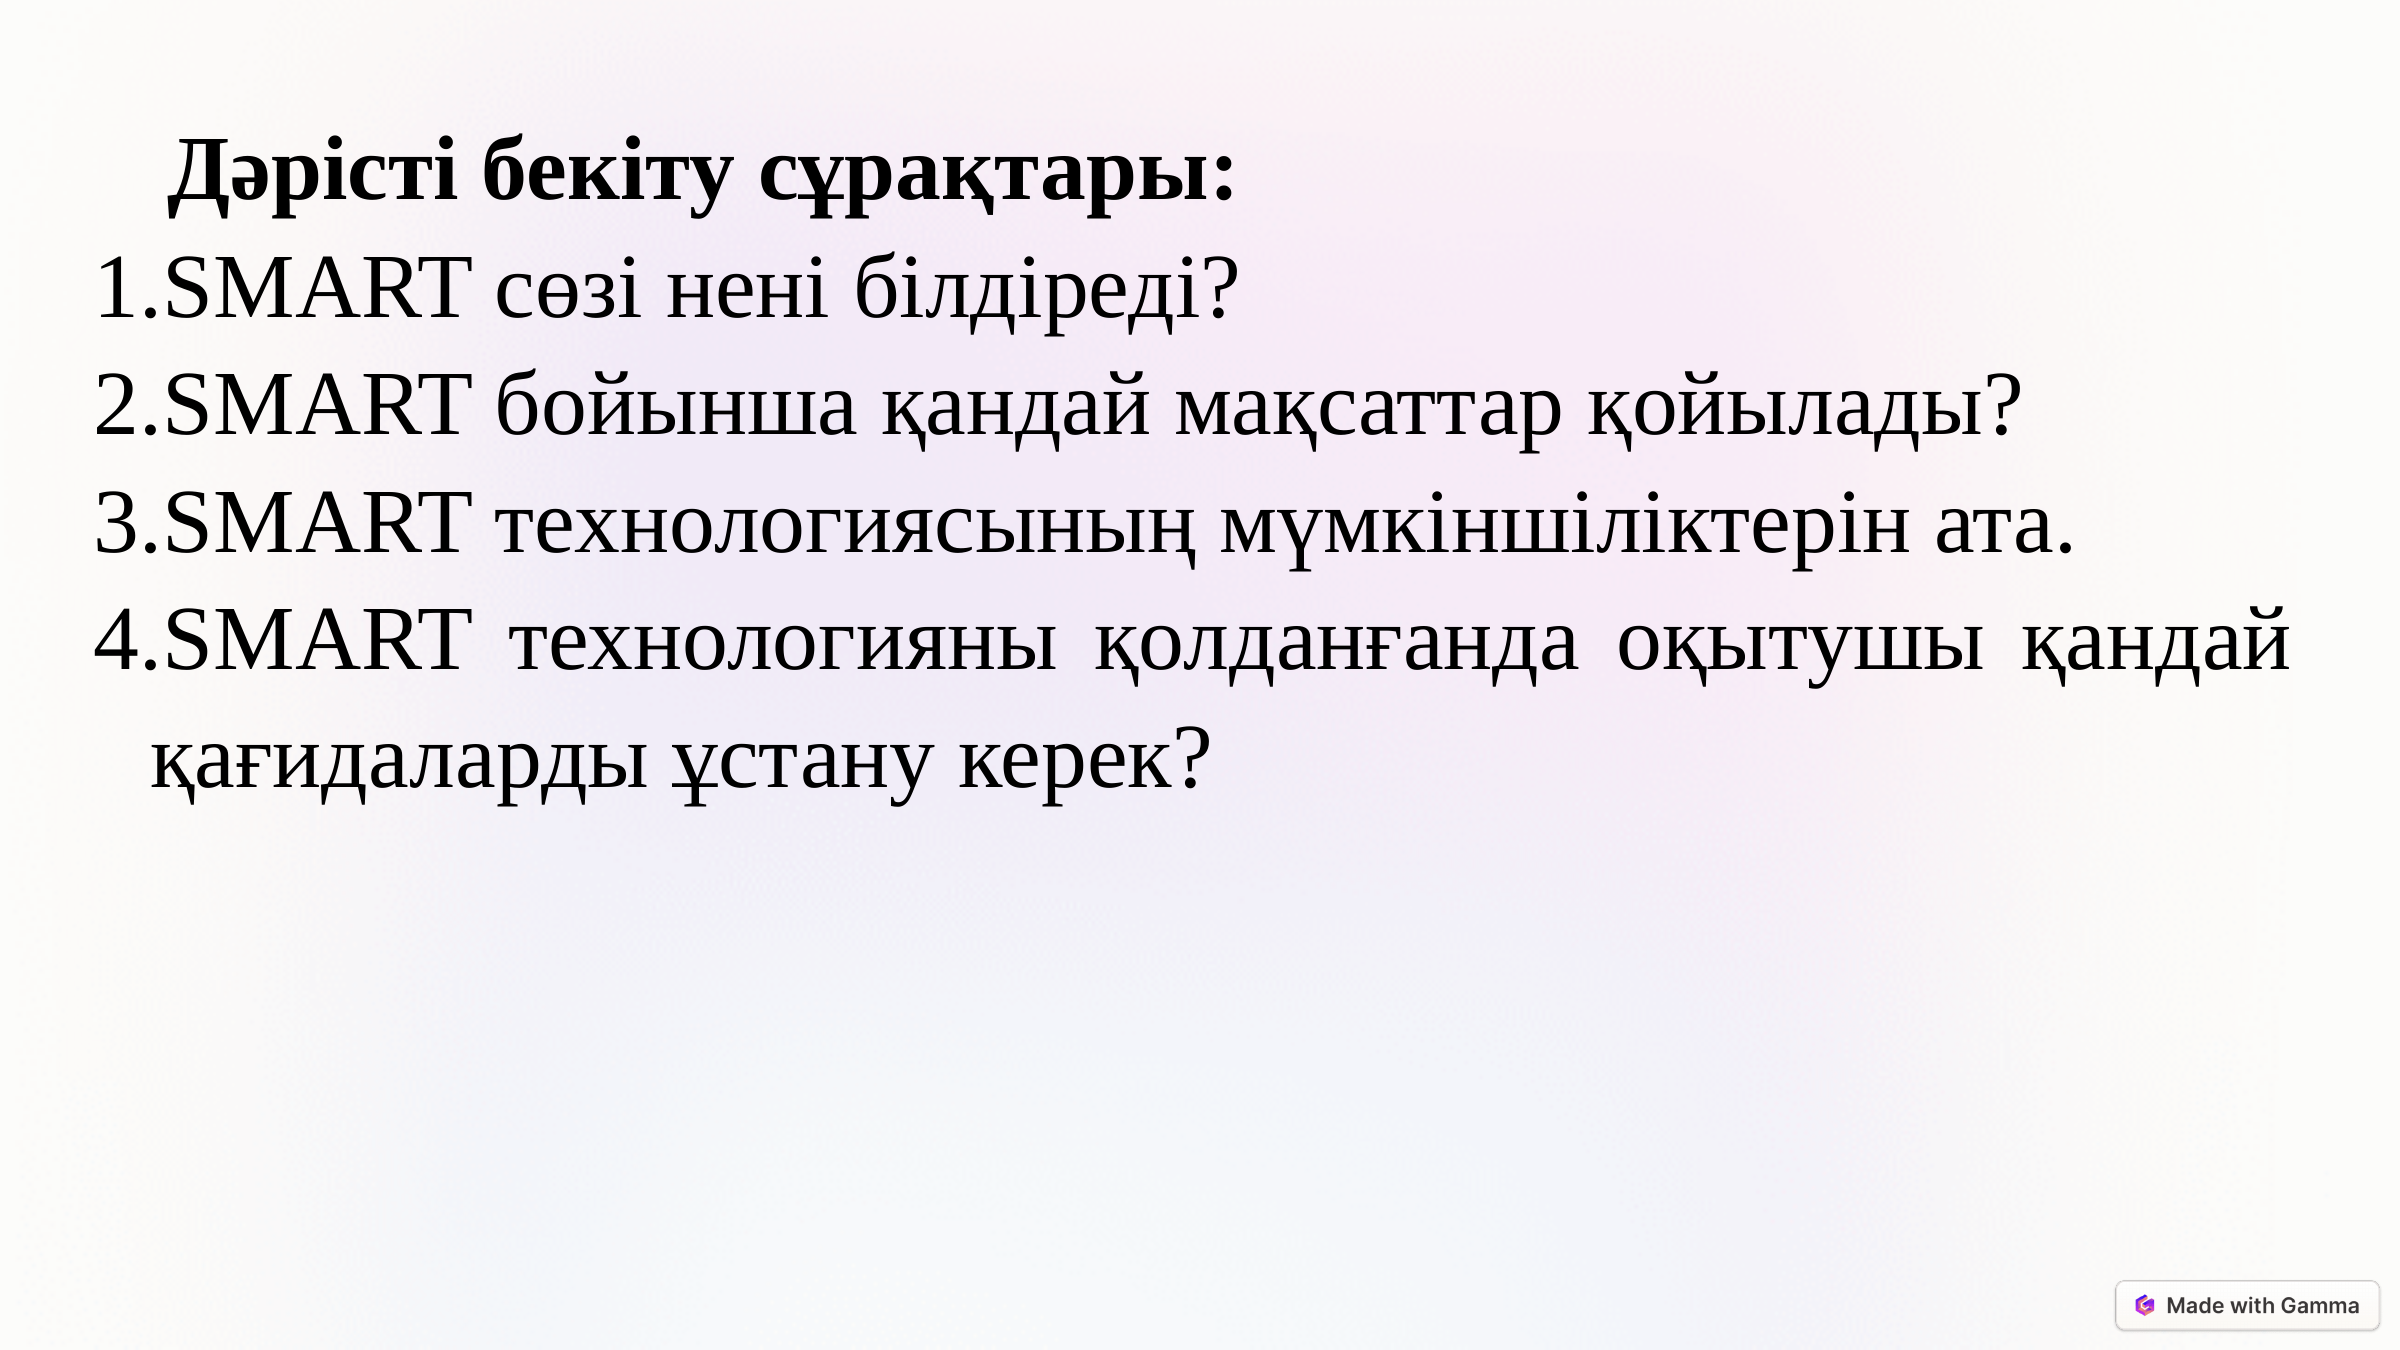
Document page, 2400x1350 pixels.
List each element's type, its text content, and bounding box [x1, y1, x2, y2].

picture [2106, 1271, 2389, 1339]
text_box Дәрісті бекіту сұрақтары: SMART сөзі нені білдіреді? SMART бойынша қандай мақсаттар қойылады? SMART технологиясының мүмкіншіліктерін ата. SMART технологияны қолданғанда оқытушы қандай қағидаларды ұстану керек? [79, 92, 2310, 814]
